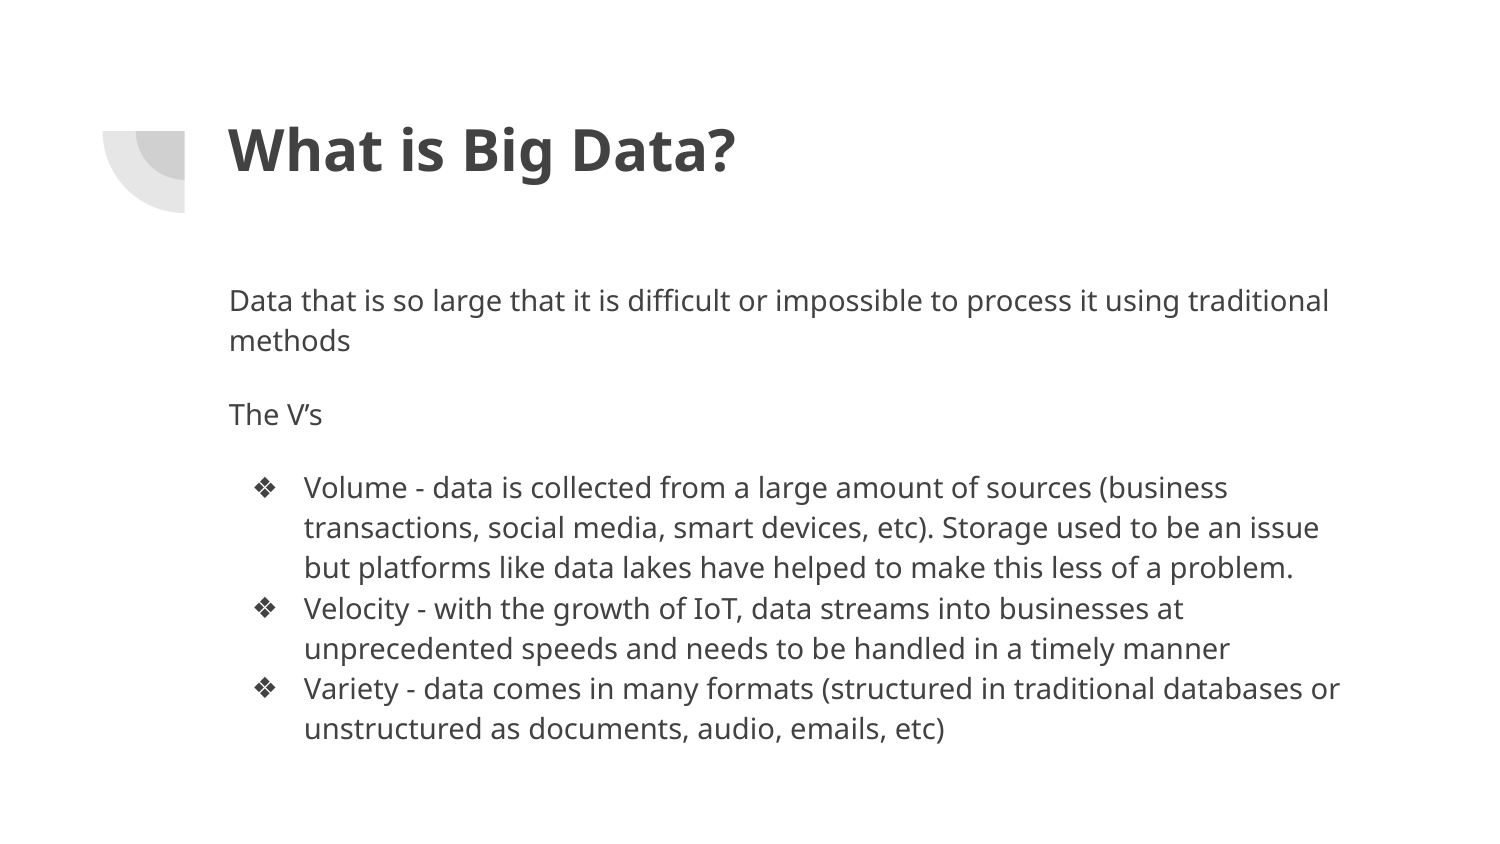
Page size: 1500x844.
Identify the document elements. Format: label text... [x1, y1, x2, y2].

list Data that is so large that it is difficult or impossible to process it using traditional methods The V’s Volume - data is collected from a large amount of sources (business transactions, social media, smart devices, etc). Storage used to be an issue but platforms like data lakes have helped to make this less of a problem. Velocity - with the growth of IoT, data streams into businesses at unprecedented speeds and needs to be handled in a timely manner Variety - data comes in many formats (structured in traditional databases or unstructured as documents, audio, emails, etc) [213, 262, 1368, 680]
title What is Big Data? [213, 98, 1368, 262]
